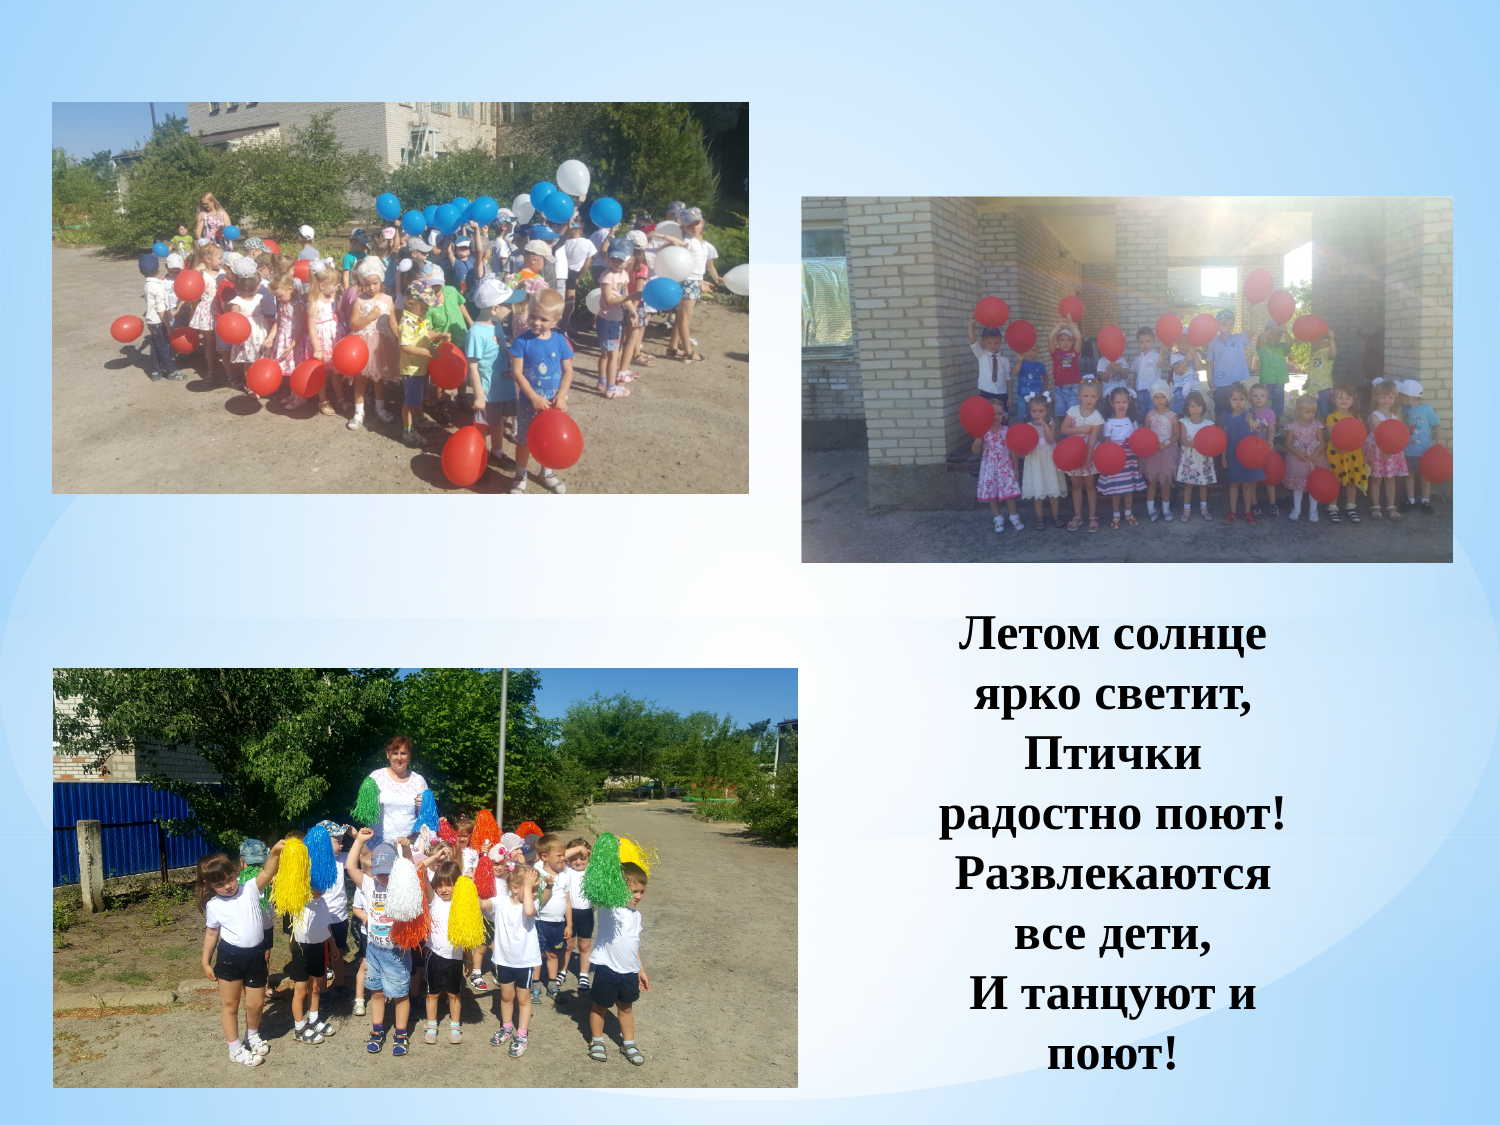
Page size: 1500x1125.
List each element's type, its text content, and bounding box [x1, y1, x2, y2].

picture [52, 668, 798, 1088]
text_box Летом солнце ярко светит, Птички радостно поют! Развлекаются все дети, И танцуют и поют! [903, 591, 1323, 1087]
picture [800, 196, 1453, 563]
picture [51, 101, 749, 494]
